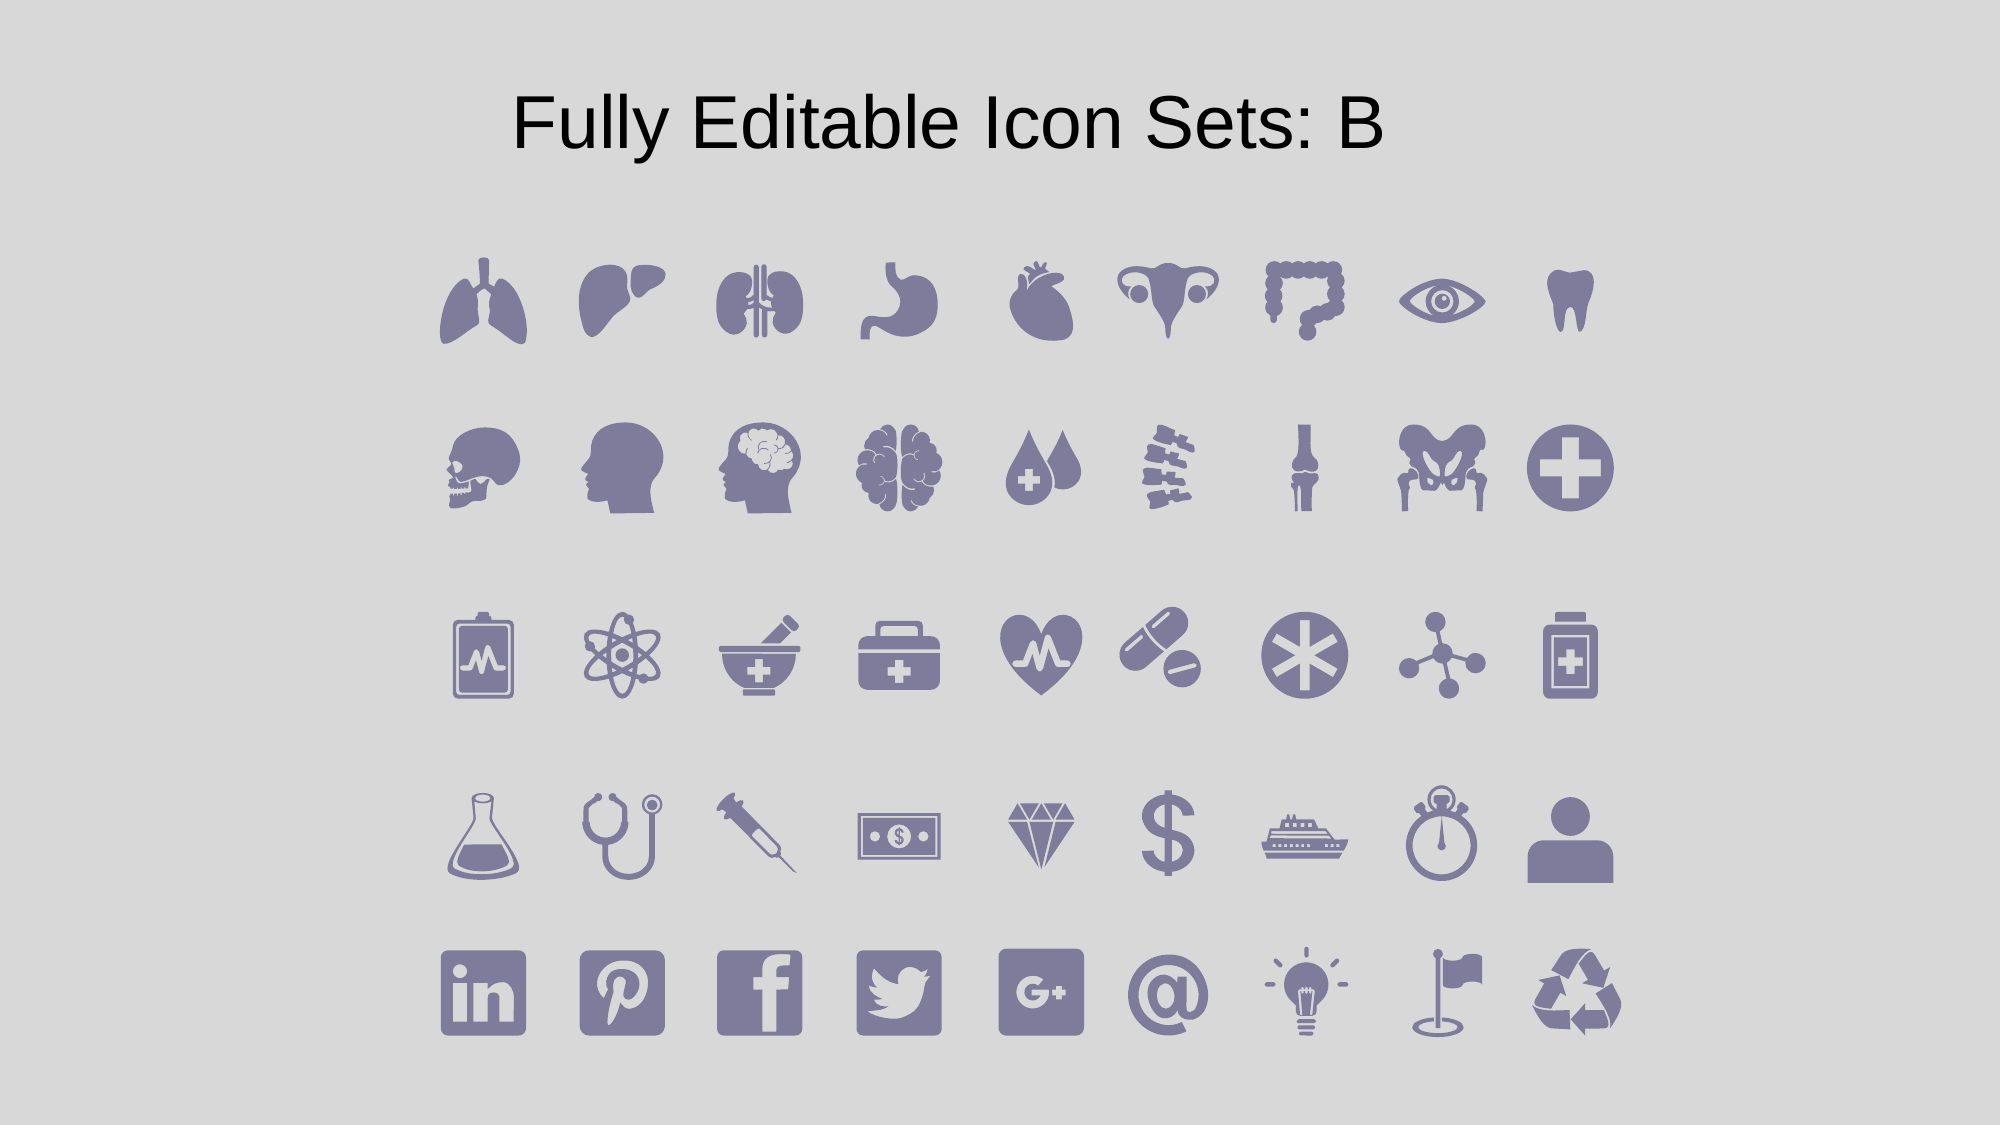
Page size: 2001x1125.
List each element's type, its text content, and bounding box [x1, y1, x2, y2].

text_box [1397, 610, 1487, 700]
text_box [855, 949, 943, 1037]
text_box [581, 422, 664, 514]
text_box [859, 261, 939, 341]
text_box [1329, 957, 1341, 969]
text_box [997, 947, 1086, 1037]
text_box [1272, 957, 1284, 969]
text_box [1263, 981, 1277, 988]
text_box [1116, 261, 1220, 342]
text_box [854, 423, 944, 513]
text_box [445, 426, 522, 510]
text_box [1526, 839, 1615, 884]
text_box [857, 652, 941, 691]
text_box [1396, 423, 1489, 513]
text_box [1542, 610, 1599, 700]
text_box [715, 263, 805, 339]
text_box [446, 791, 521, 881]
text_box [1303, 945, 1310, 959]
text_box [717, 421, 802, 515]
text_box [1162, 648, 1202, 689]
text_box [1525, 423, 1615, 513]
list Fully Editable Icon Sets: B [0, 76, 1899, 196]
text_box [1140, 789, 1196, 877]
text_box [1289, 423, 1320, 513]
text_box [1531, 947, 1623, 1039]
text_box [1127, 953, 1210, 1037]
text_box [1260, 610, 1350, 700]
text_box [451, 610, 515, 700]
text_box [1141, 424, 1195, 512]
text_box [1004, 426, 1083, 507]
text_box [439, 949, 528, 1037]
text_box [1260, 813, 1350, 860]
text_box [1336, 981, 1350, 988]
text_box [1282, 961, 1330, 1037]
text_box [1546, 268, 1595, 334]
text_box [857, 619, 941, 651]
text_box [1008, 259, 1075, 342]
text_box [857, 812, 942, 861]
text_box [999, 613, 1084, 697]
text_box [1549, 796, 1591, 837]
text_box [716, 949, 804, 1037]
text_box [578, 949, 666, 1037]
text_box [1006, 801, 1077, 870]
text_box [582, 610, 662, 700]
text_box [1118, 605, 1190, 672]
text_box [438, 256, 528, 346]
text_box [1411, 947, 1484, 1039]
text_box [1263, 260, 1346, 342]
text_box [717, 613, 802, 697]
text_box [581, 791, 664, 881]
text_box [1404, 784, 1479, 883]
text_box [1397, 277, 1488, 325]
text_box [715, 791, 798, 874]
text_box [577, 263, 667, 339]
